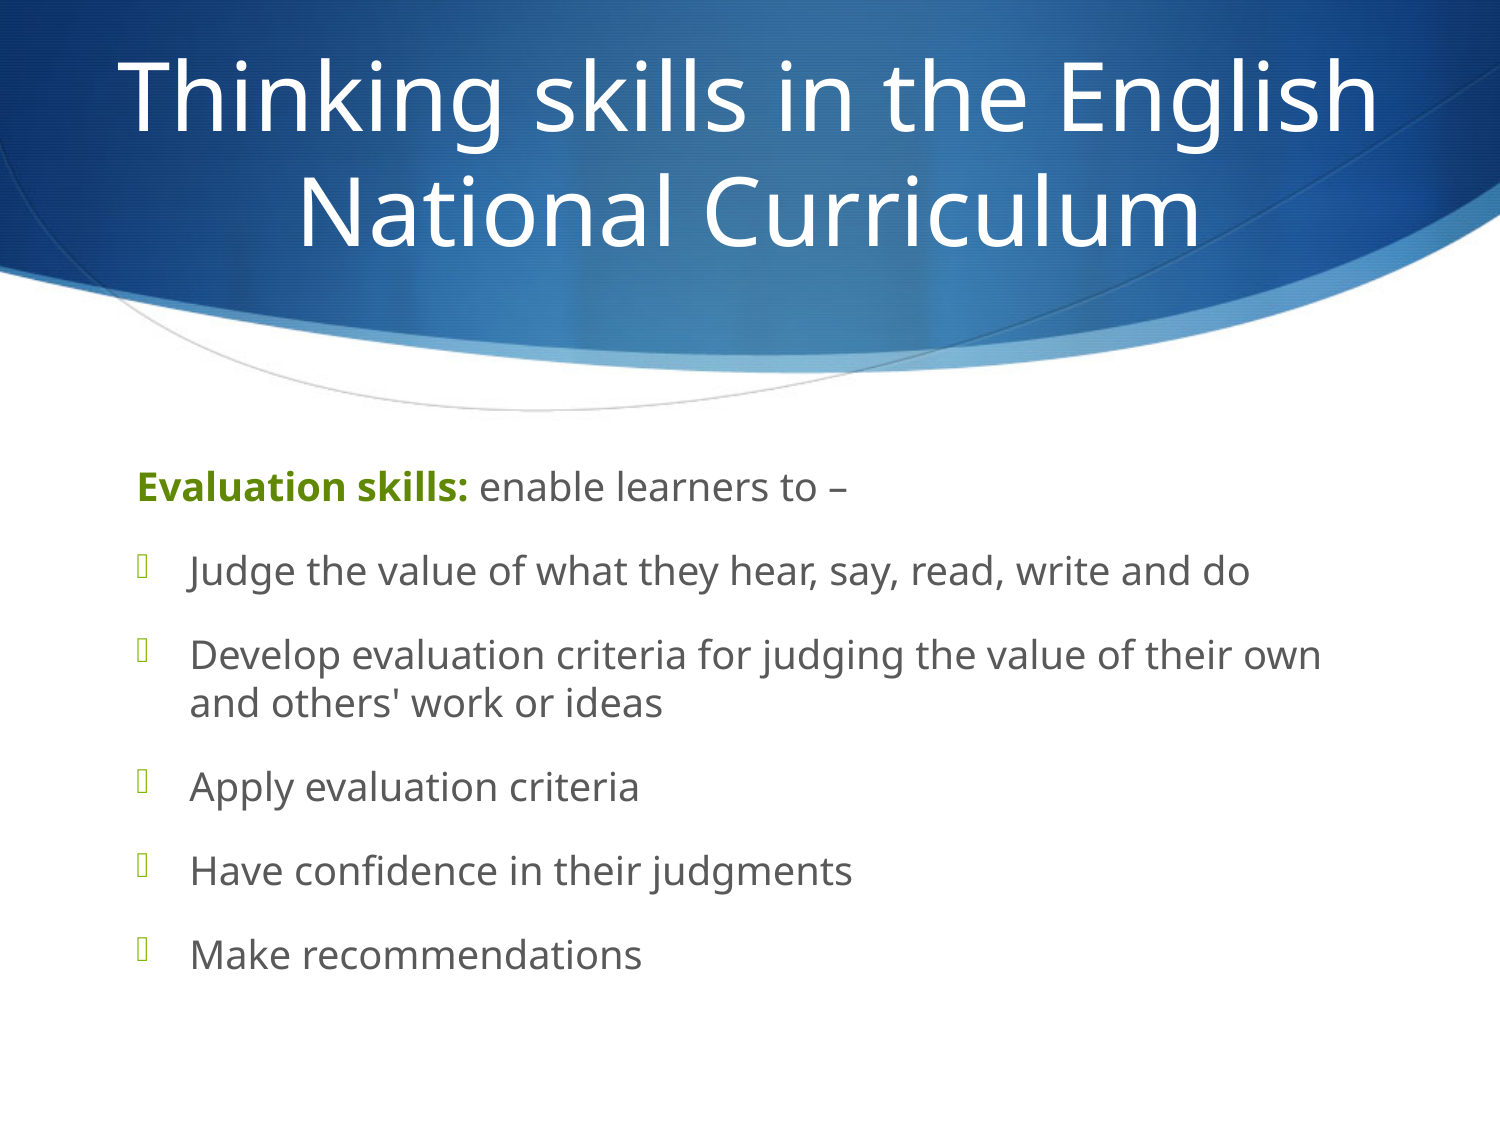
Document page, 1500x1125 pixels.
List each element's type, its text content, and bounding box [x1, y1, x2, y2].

title Thinking skills in the English National Curriculum [75, 56, 1425, 245]
picture [0, 0, 1500, 1125]
list Evaluation skills: enable learners to – Judge the value of what they hear, say, read, write and do Develop evaluation criteria for judging the value of their own and others' work or ideas Apply evaluation criteria Have confidence in their judgments Make recommendations [121, 454, 1379, 991]
